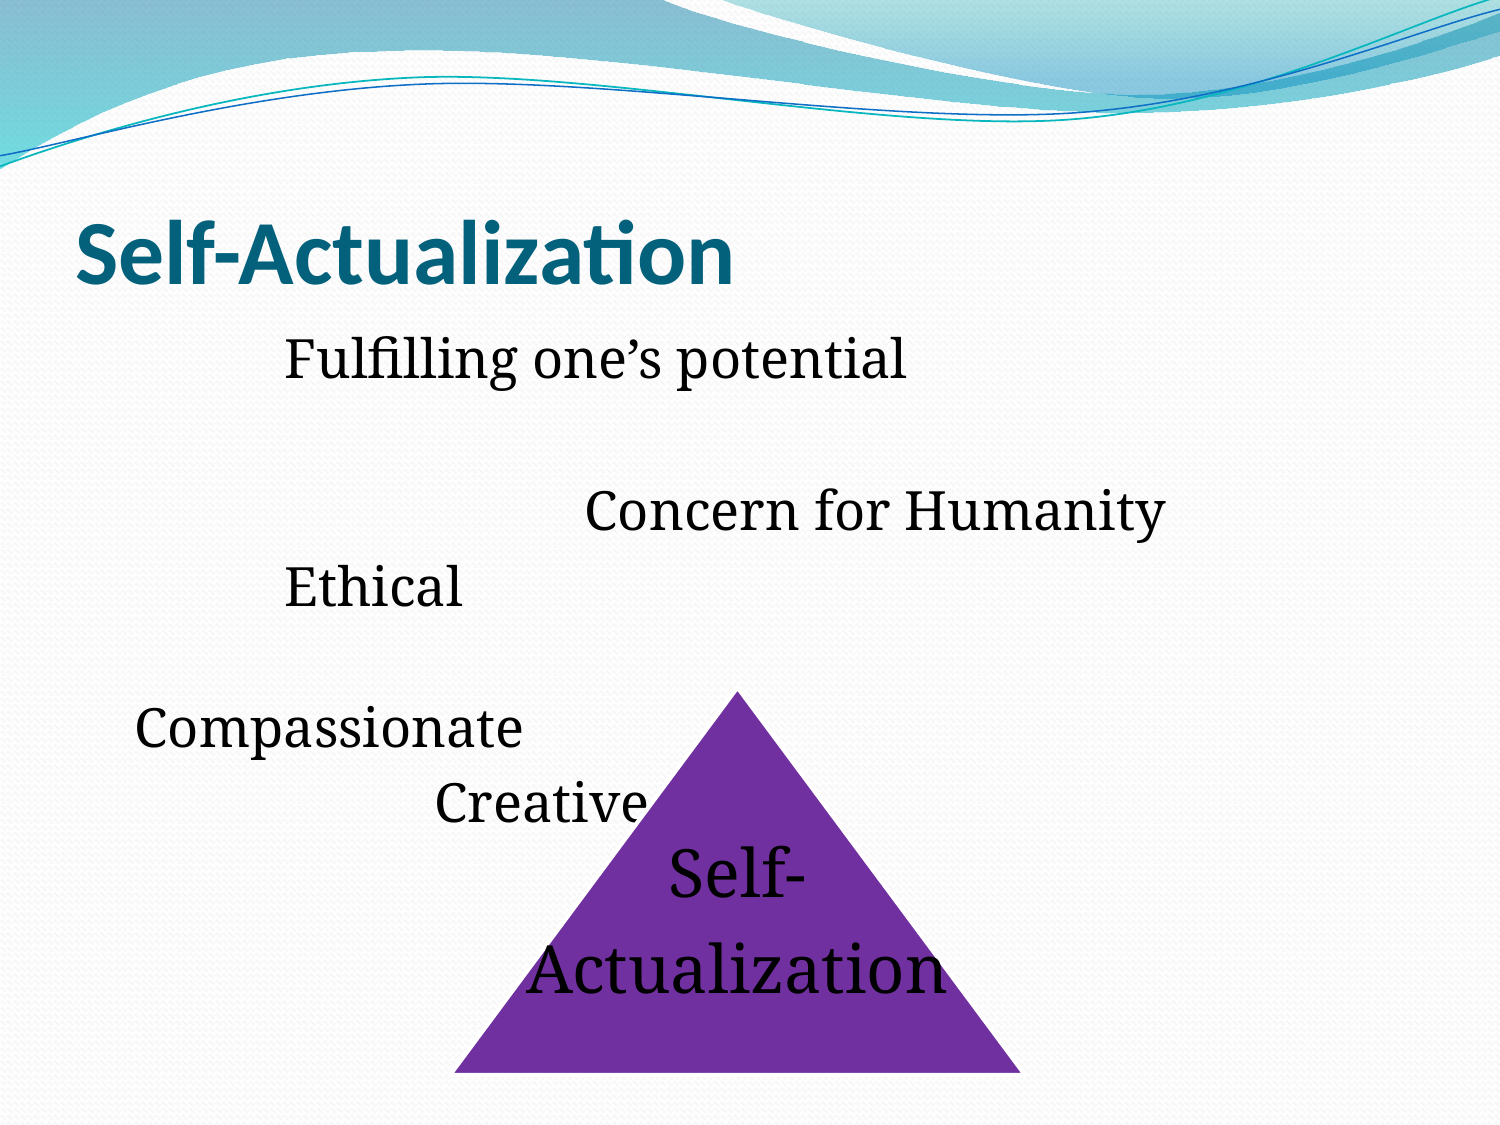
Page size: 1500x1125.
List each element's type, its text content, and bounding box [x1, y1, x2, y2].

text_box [449, 687, 1026, 1076]
title Self-Actualization [75, 115, 1425, 303]
list Fulfilling one’s potential Concern for Humanity Ethical Compassionate Creative [75, 317, 1425, 1038]
